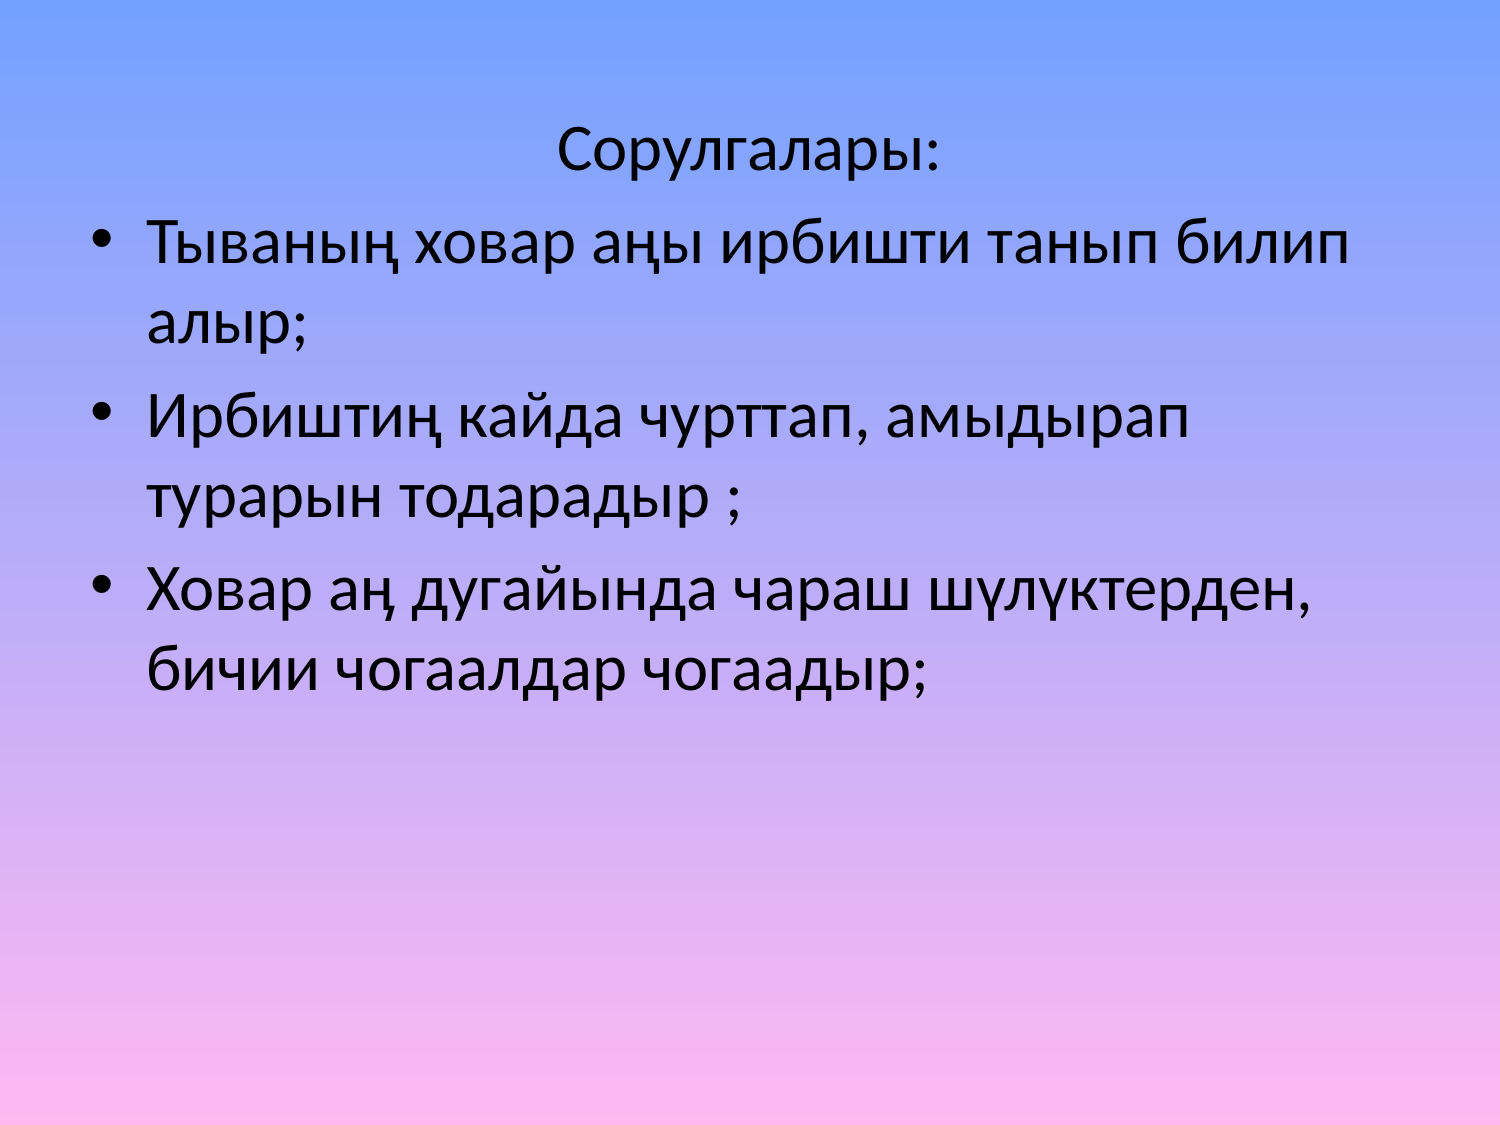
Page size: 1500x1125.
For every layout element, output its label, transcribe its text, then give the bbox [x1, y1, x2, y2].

list Сорулгалары: Тываның ховар аңы ирбишти танып билип алыр; Ирбиштиң кайда чурттап, амыдырап турарын тодарадыр ; Ховар аӊ дугайында чараш шүлүктерден, бичии чогаалдар чогаадыр; [75, 96, 1425, 1012]
